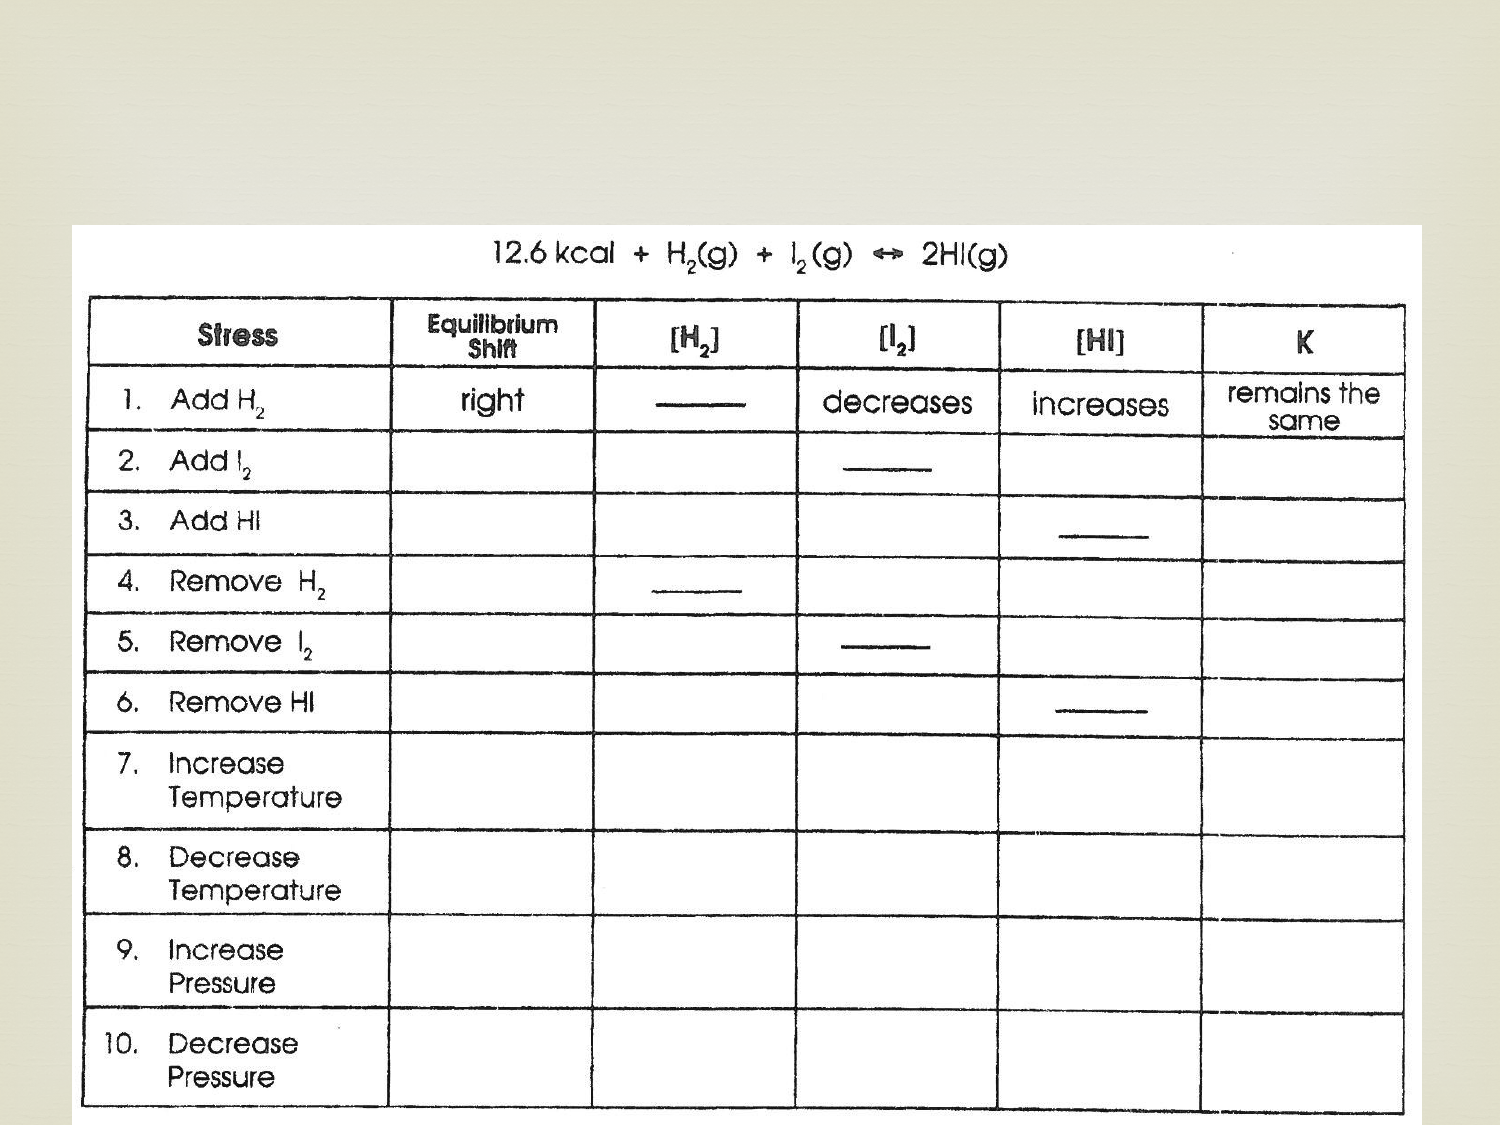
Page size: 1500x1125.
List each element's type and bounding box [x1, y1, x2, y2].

picture [71, 225, 1424, 1125]
